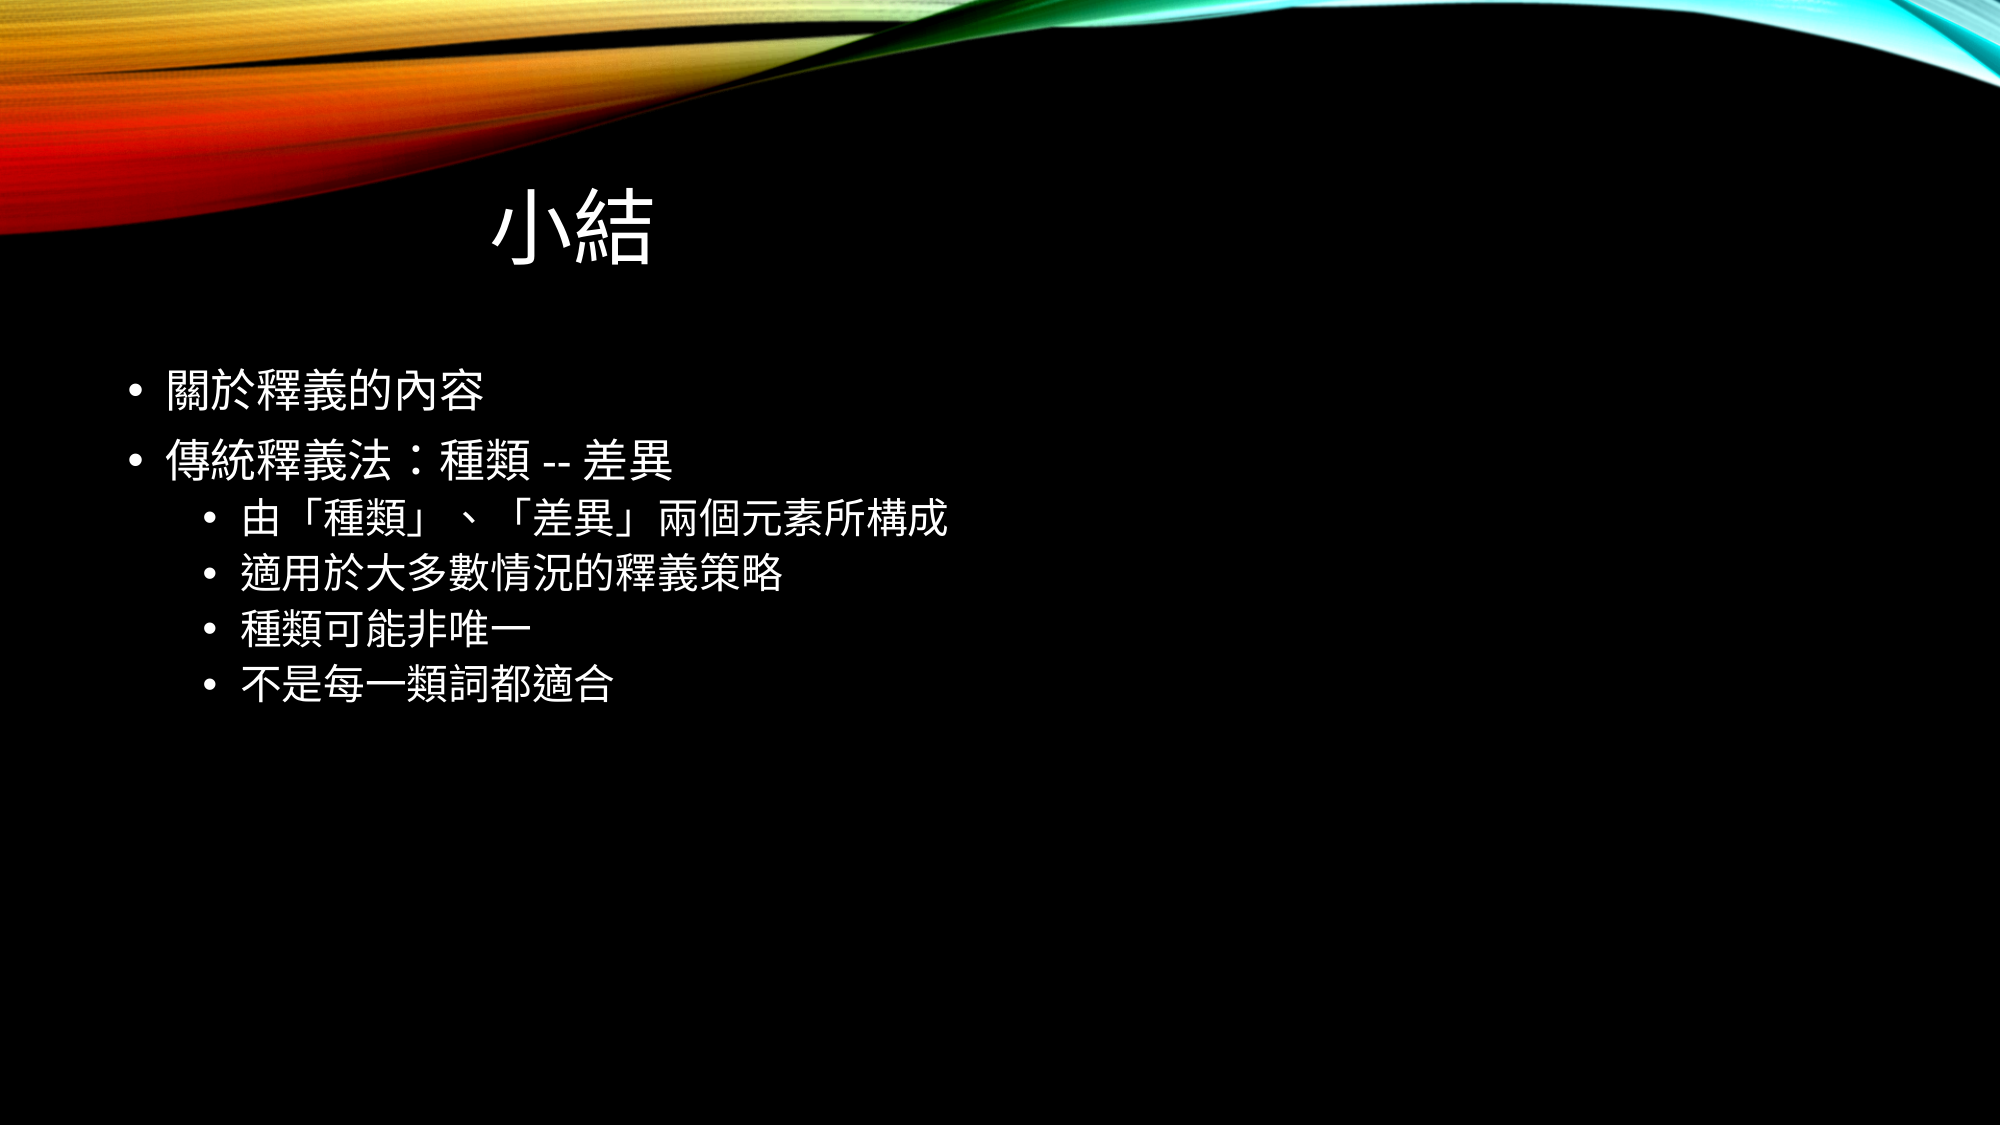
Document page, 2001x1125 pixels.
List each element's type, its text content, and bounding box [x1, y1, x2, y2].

title 小結 [474, 125, 1888, 338]
list 關於釋義的內容 傳統釋義法：種類--差異 由「種類」、「差異」兩個元素所構成 適用於大多數情況的釋義策略 種類可能非唯一 不是每一類詞都適合 [112, 360, 1888, 1021]
picture [0, 0, 2000, 237]
